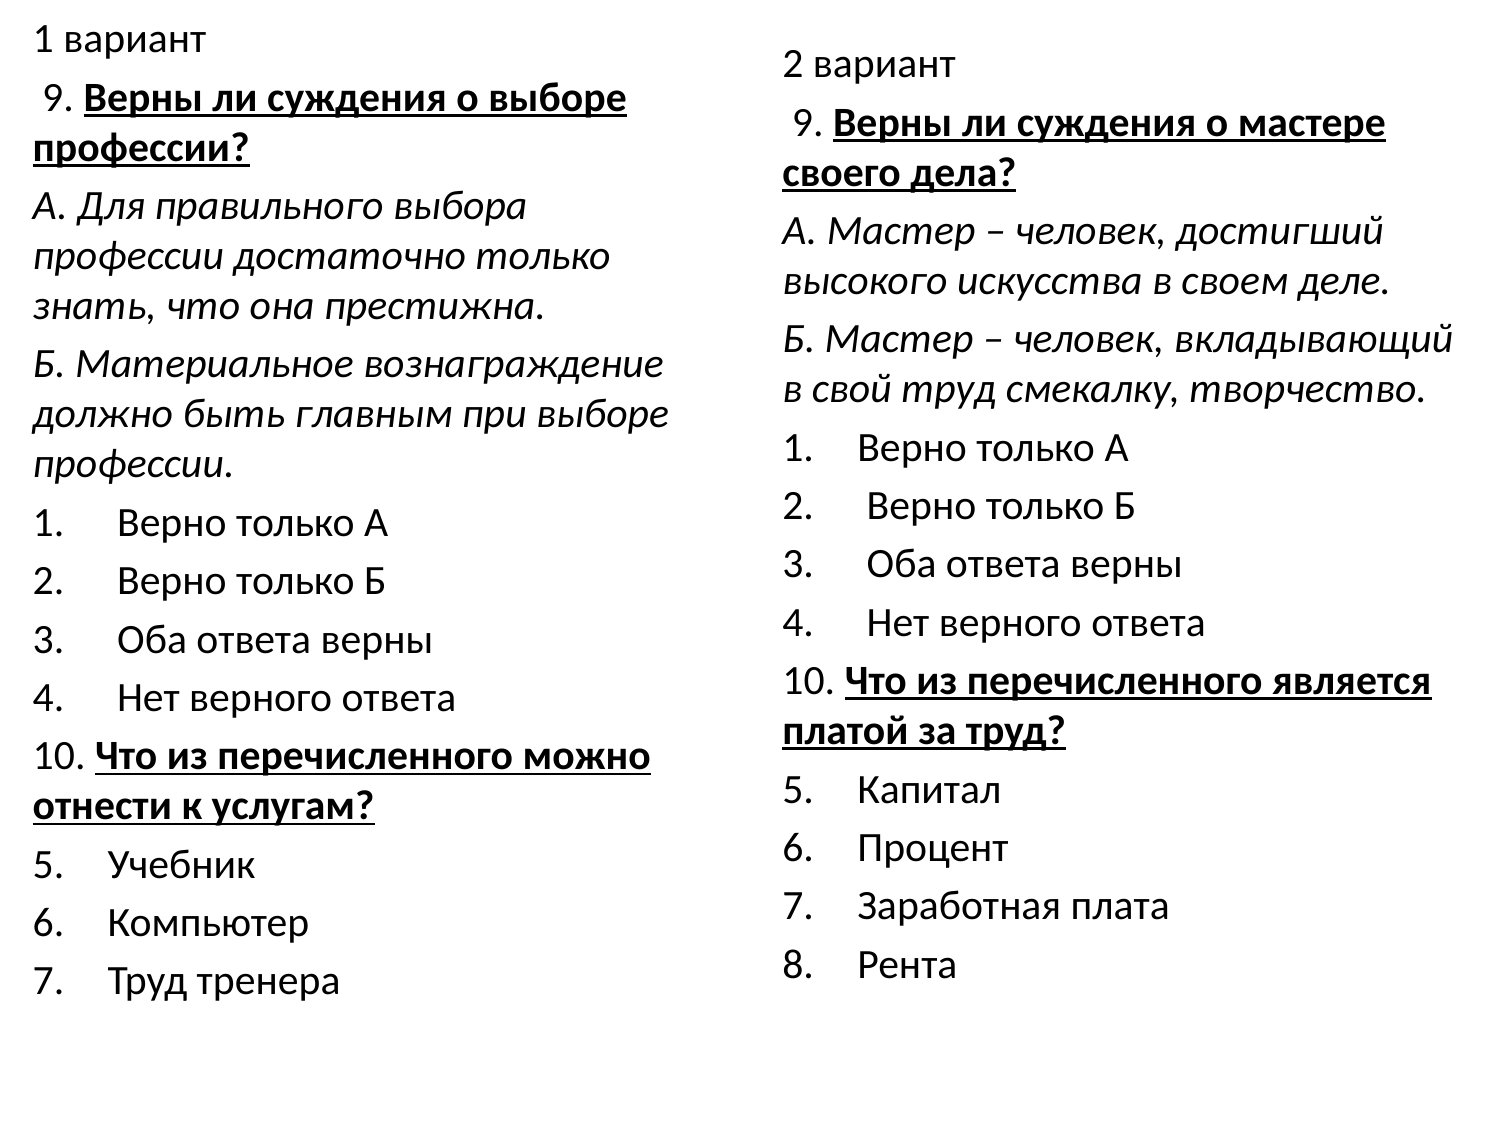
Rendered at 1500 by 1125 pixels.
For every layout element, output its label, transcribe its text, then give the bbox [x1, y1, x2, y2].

list 1 вариант 9. Верны ли суждения о выборе профессии? А. Для правильного выбора профессии достаточно только знать, что она престижна. Б. Материальное вознаграждение должно быть главным при выборе профессии. Верно только А Верно только Б Оба ответа верны Нет верного ответа 10. Что из перечисленного можно отнести к услугам? Учебник Компьютер Труд тренера [17, 3, 740, 996]
text_box 2 вариант 9. Верны ли суждения о мастере своего дела? А. Мастер – человек, достигший высокого искусства в своем деле. Б. Мастер – человек, вкладывающий в свой труд смекалку, творчество. Верно только А Верно только Б Оба ответа верны Нет верного ответа 10. Что из перечисленного является платой за труд? Капитал Процент Заработная плата Рента [767, 28, 1490, 1021]
